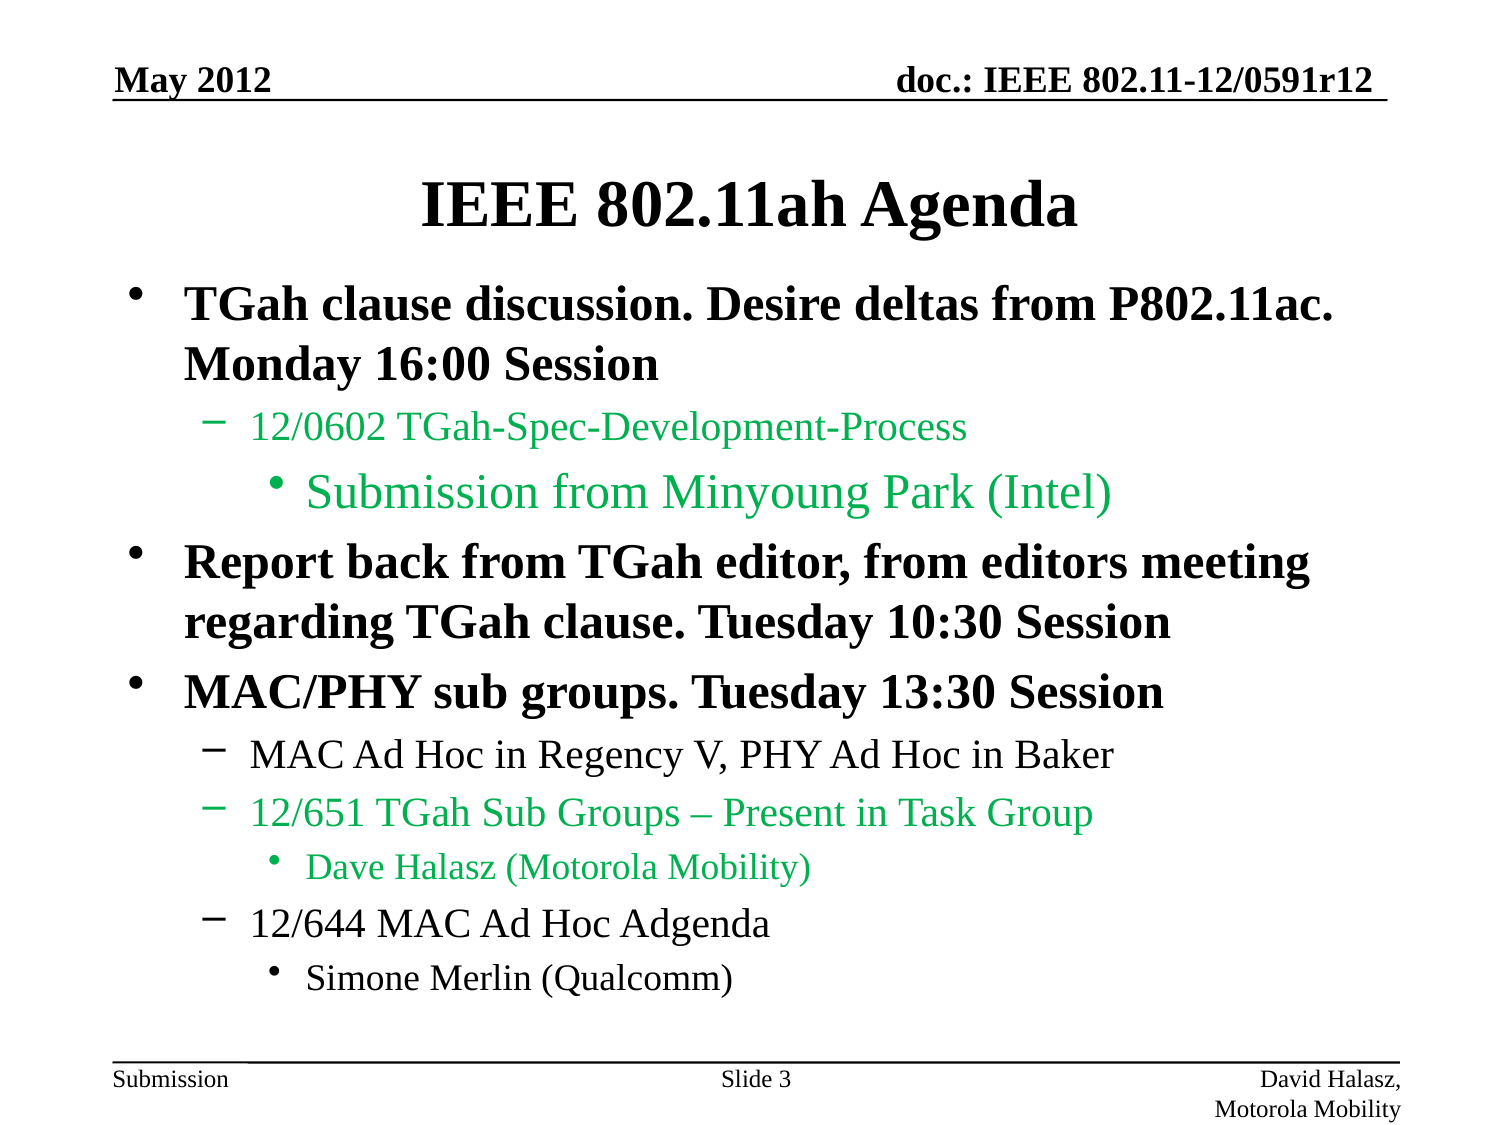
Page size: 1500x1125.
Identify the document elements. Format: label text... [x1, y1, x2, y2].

list TGah clause discussion. Desire deltas from P802.11ac. Monday 16:00 Session 12/0602 TGah-Spec-Development-Process Submission from Minyoung Park (Intel) Report back from TGah editor, from editors meeting regarding TGah clause. Tuesday 10:30 Session MAC/PHY sub groups. Tuesday 13:30 Session MAC Ad Hoc in Regency V, PHY Ad Hoc in Baker 12/651 TGah Sub Groups – Present in Task Group Dave Halasz (Motorola Mobility) 12/644 MAC Ad Hoc Adgenda Simone Merlin (Qualcomm) [112, 262, 1388, 1051]
title IEEE 802.11ah Agenda [112, 112, 1388, 262]
footer David Halasz, Motorola Mobility [1185, 1061, 1402, 1093]
slide_number Slide 3 [712, 1061, 800, 1093]
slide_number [114, 54, 333, 101]
